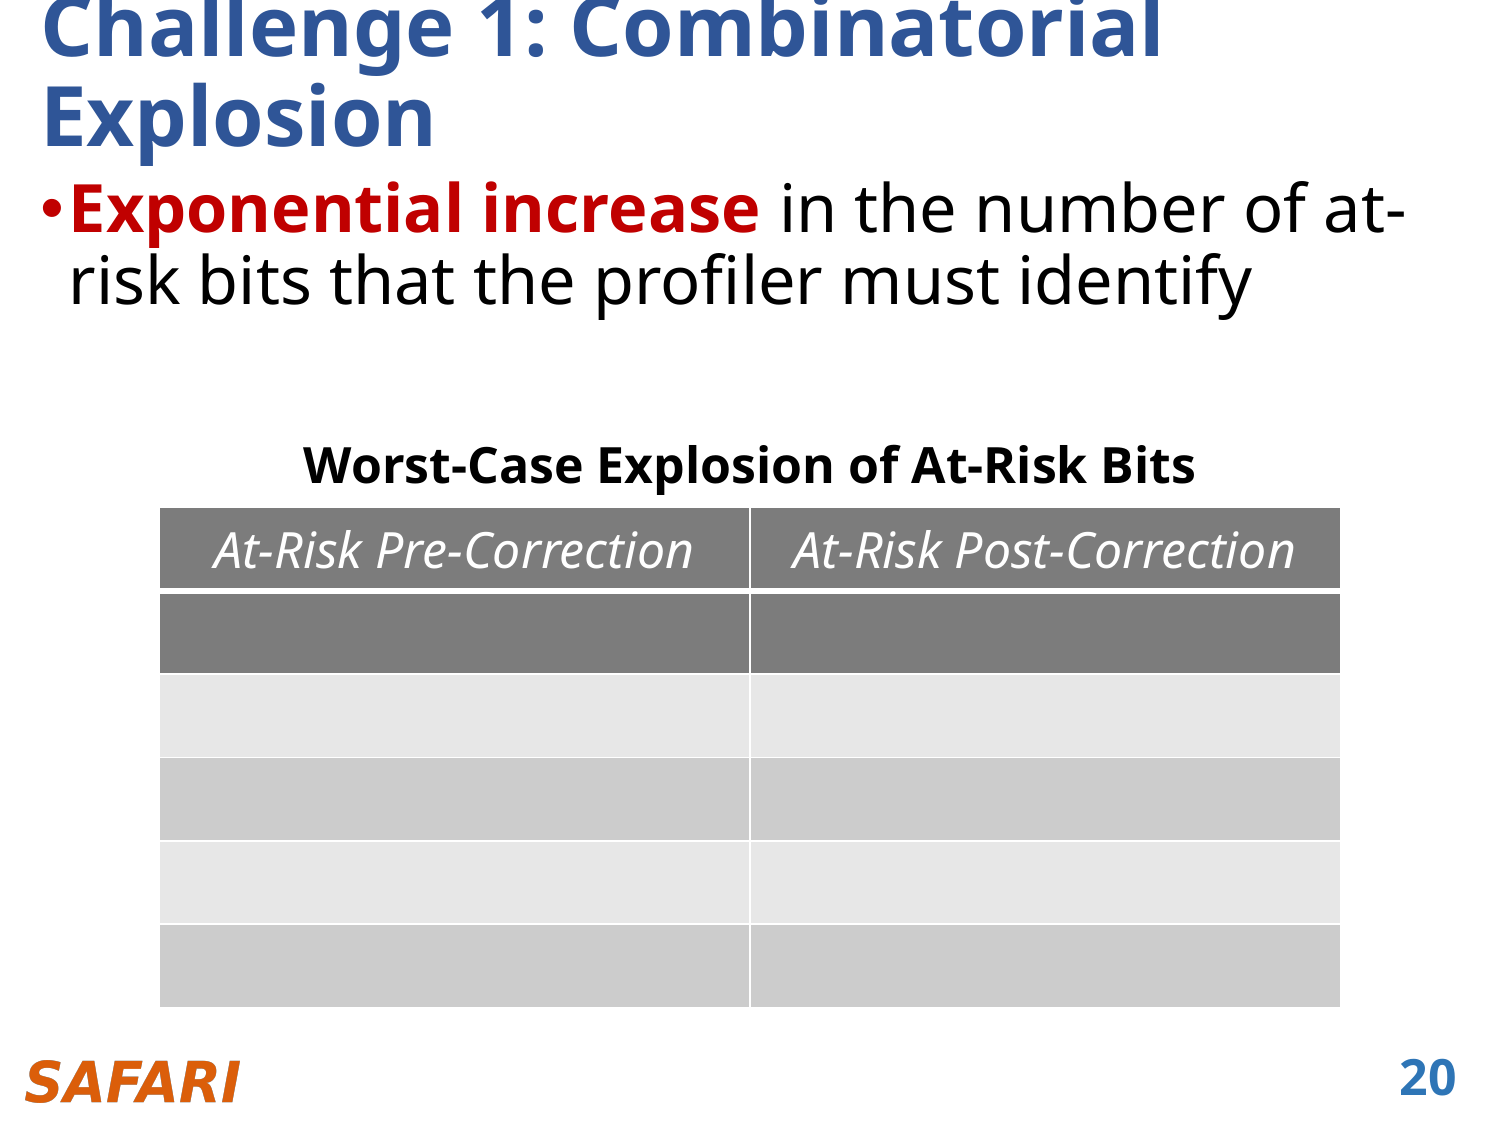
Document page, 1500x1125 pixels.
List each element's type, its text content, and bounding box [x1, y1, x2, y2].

text_box Worst-Case Explosion of At-Risk Bits [275, 426, 1225, 502]
list Exponential increase in the number of at-risk bits that the profiler must identify [25, 167, 1472, 358]
title Challenge 1: Combinatorial Explosion [25, 12, 1472, 137]
slide_number 20 [1134, 1038, 1472, 1125]
picture [25, 1060, 240, 1103]
